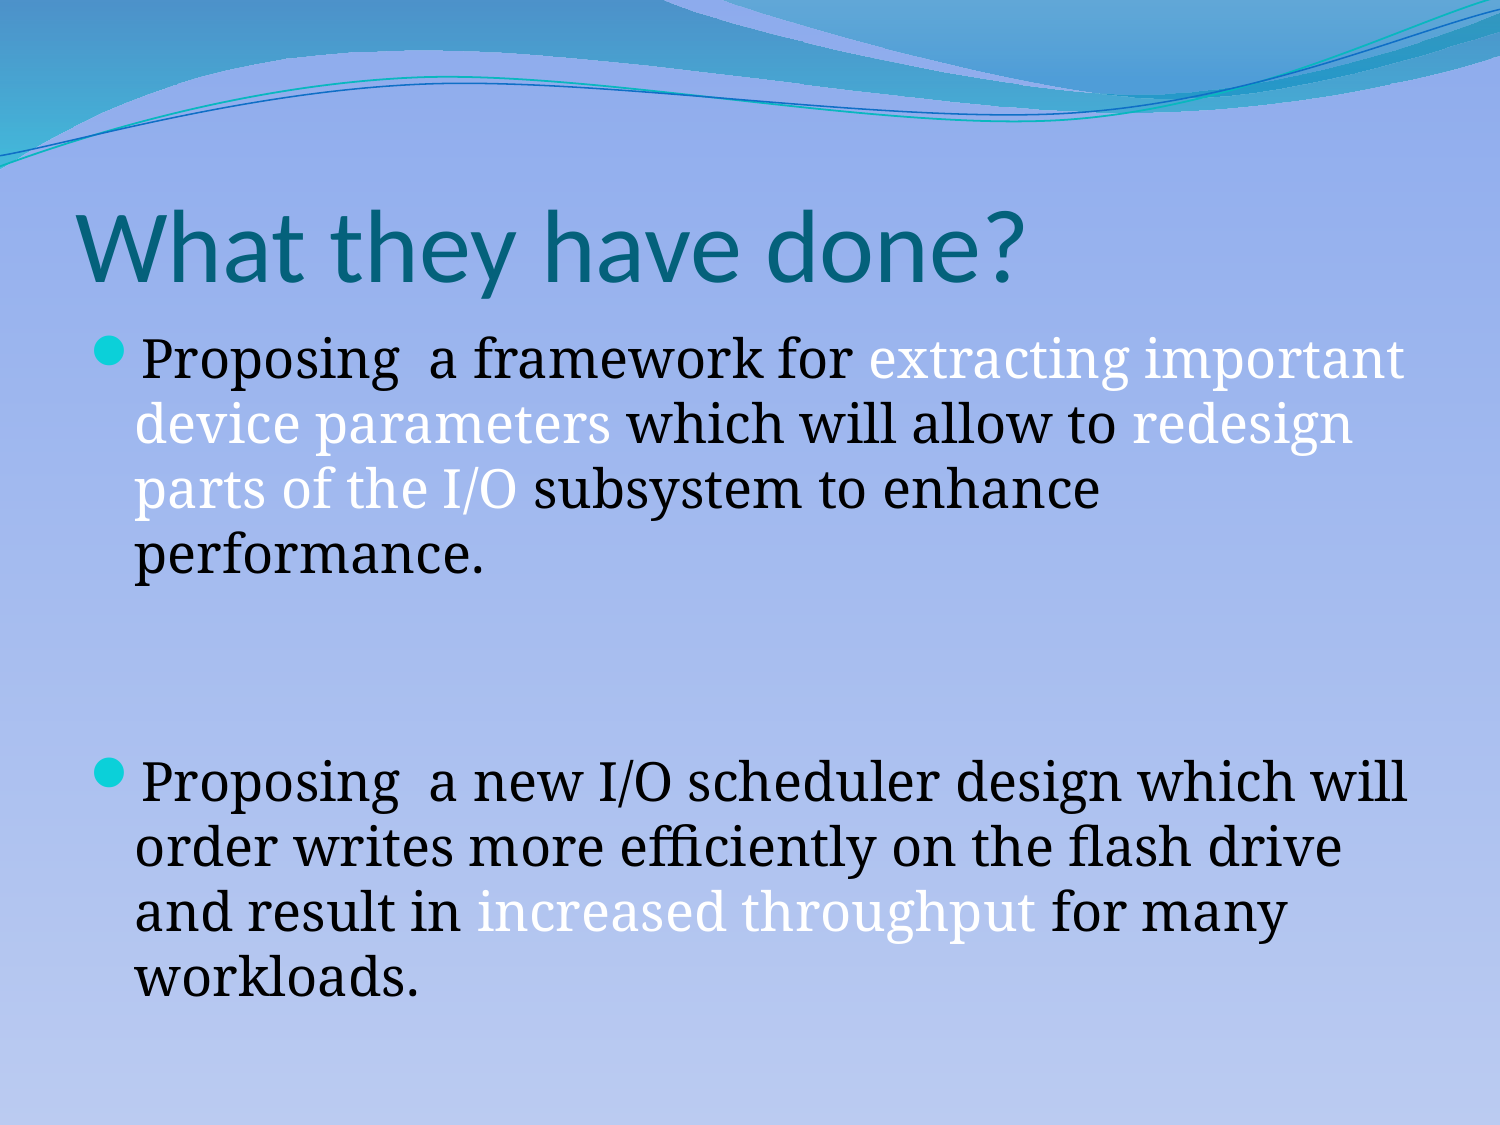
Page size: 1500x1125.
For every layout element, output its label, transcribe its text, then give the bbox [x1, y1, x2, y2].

list Proposing a framework for extracting important device parameters which will allow to redesign parts of the I/O subsystem to enhance performance. Proposing a new I/O scheduler design which will order writes more efficiently on the flash drive and result in increased throughput for many workloads. [75, 317, 1425, 1038]
title What they have done? [75, 115, 1425, 303]
